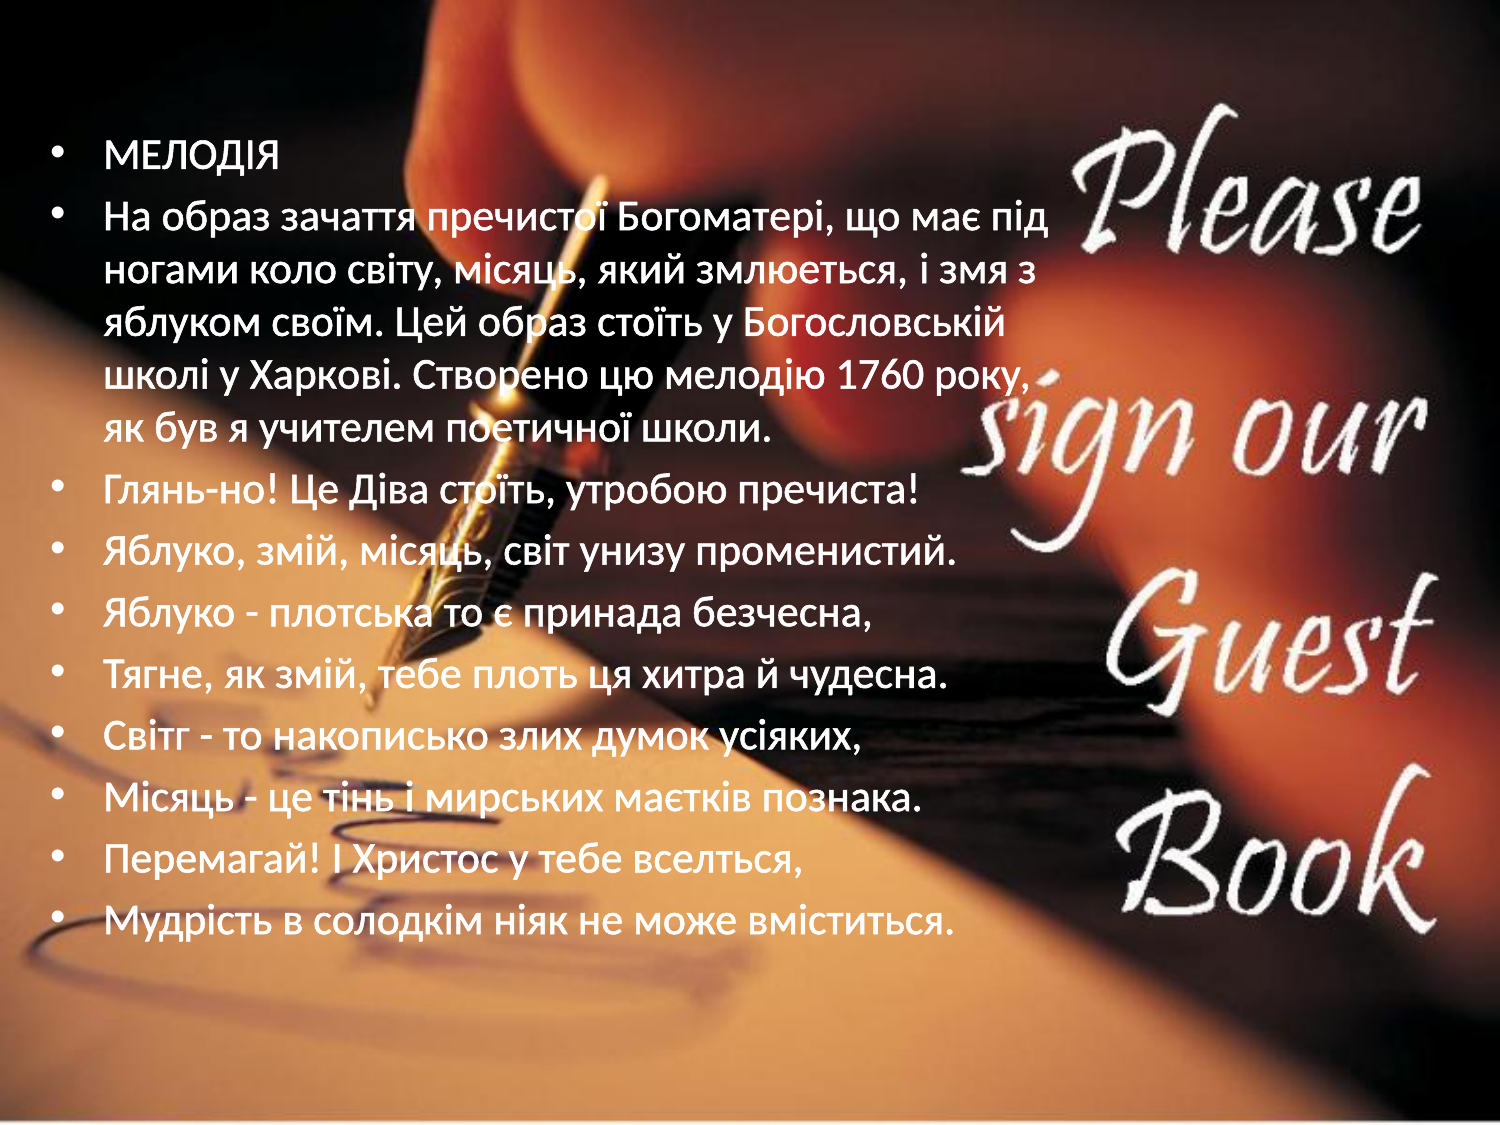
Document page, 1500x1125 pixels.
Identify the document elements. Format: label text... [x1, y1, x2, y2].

picture [0, 0, 1500, 1125]
list МЕЛОДІЯ На образ зачаття пречистої Богоматері, що має під ногами коло світу, місяць, який змлюеться, i змя з яблуком своїм. Цей образ стоїть у Богословській школі у Xapкoвi. Створено цю мелодію 1760 року, як був я учителем поетичної школи. Глянь-но! Це Діва стоїть, утробою пречиста! Яблуко, змій, місяць, світ унизу променистий. Яблуко - плотська то є принада безчесна, Тягне, як змій, тебе плоть ця хитра й чудесна. Світг - то накописько злих думок усіяких, Місяць - це тінь i мирських маєтків познака. Перемагай! І Христос у тебе вселться, Мудрість в солодкім ніяк не може вміститься. [35, 117, 1067, 985]
